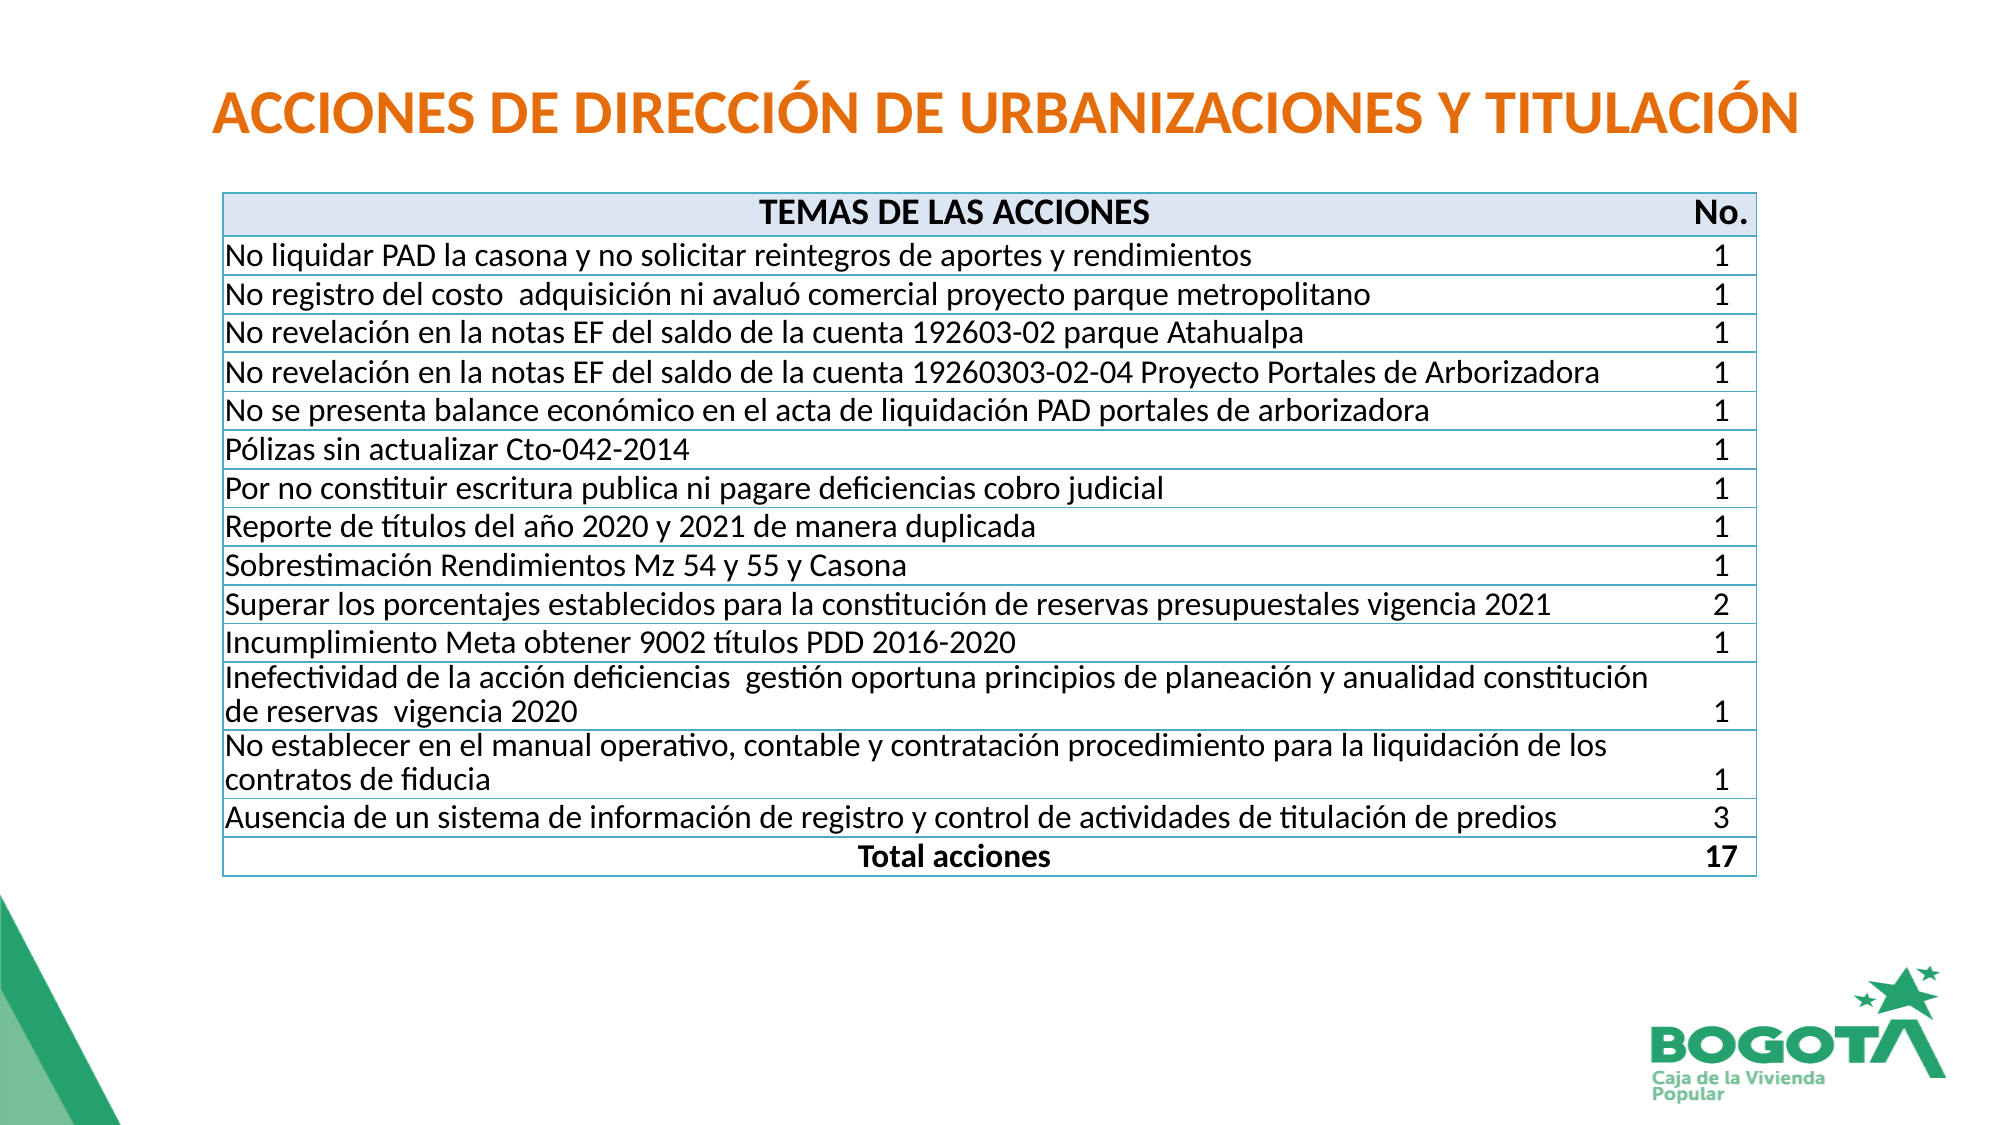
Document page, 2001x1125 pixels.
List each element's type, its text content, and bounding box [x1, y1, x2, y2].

table_cell 3 [1686, 799, 1756, 836]
table_cell No registro del costo adquisición ni avaluó comercial proyecto parque metropolitano [224, 276, 1686, 313]
table_cell 1 [1686, 315, 1756, 351]
table_cell 1 [1686, 663, 1756, 729]
table_cell No revelación en la notas EF del saldo de la cuenta 19260303-02-04 Proyecto Portales de Arborizadora [224, 353, 1686, 391]
table_cell Sobrestimación Rendimientos Mz 54 y 55 y Casona [224, 547, 1686, 584]
table_cell No establecer en el manual operativo, contable y contratación procedimiento para la liquidación de los contratos de fiducia [224, 731, 1686, 798]
table_cell Ausencia de un sistema de información de registro y control de actividades de titulación de predios [224, 799, 1686, 836]
table_cell 17 [1686, 838, 1756, 875]
table_cell 2 [1686, 586, 1756, 623]
table_cell 1 [1686, 624, 1756, 661]
picture [0, 0, 2000, 1125]
table_cell 1 [1686, 392, 1756, 429]
table_cell 1 [1686, 508, 1756, 545]
table_cell No liquidar PAD la casona y no solicitar reintegros de aportes y rendimientos [224, 237, 1686, 274]
table_cell Total acciones [224, 838, 1686, 875]
table_cell Incumplimiento Meta obtener 9002 títulos PDD 2016-2020 [224, 624, 1686, 661]
table_cell Inefectividad de la acción deficiencias gestión oportuna principios de planeación y anualidad constitución de reservas vigencia 2020 [224, 663, 1686, 729]
table_cell Por no constituir escritura publica ni pagare deficiencias cobro judicial [224, 470, 1686, 507]
table_cell 1 [1686, 731, 1756, 798]
table_cell 1 [1686, 353, 1756, 391]
table_header No. [1686, 194, 1756, 235]
table_cell Reporte de títulos del año 2020 y 2021 de manera duplicada [224, 508, 1686, 545]
table_cell Pólizas sin actualizar Cto-042-2014 [224, 431, 1686, 468]
table_cell 1 [1686, 547, 1756, 584]
text_box ACCIONES DE DIRECCIÓN DE URBANIZACIONES Y TITULACIÓN [198, 64, 1819, 154]
table_cell Superar los porcentajes establecidos para la constitución de reservas presupuestales vigencia 2021 [224, 586, 1686, 623]
table_cell 1 [1686, 431, 1756, 468]
table_cell No se presenta balance económico en el acta de liquidación PAD portales de arborizadora [224, 392, 1686, 429]
table_cell 1 [1686, 276, 1756, 313]
table_header TEMAS DE LAS ACCIONES [224, 194, 1686, 235]
table_cell 1 [1686, 470, 1756, 507]
table_cell 1 [1686, 237, 1756, 274]
table_cell No revelación en la notas EF del saldo de la cuenta 192603-02 parque Atahualpa [224, 315, 1686, 351]
